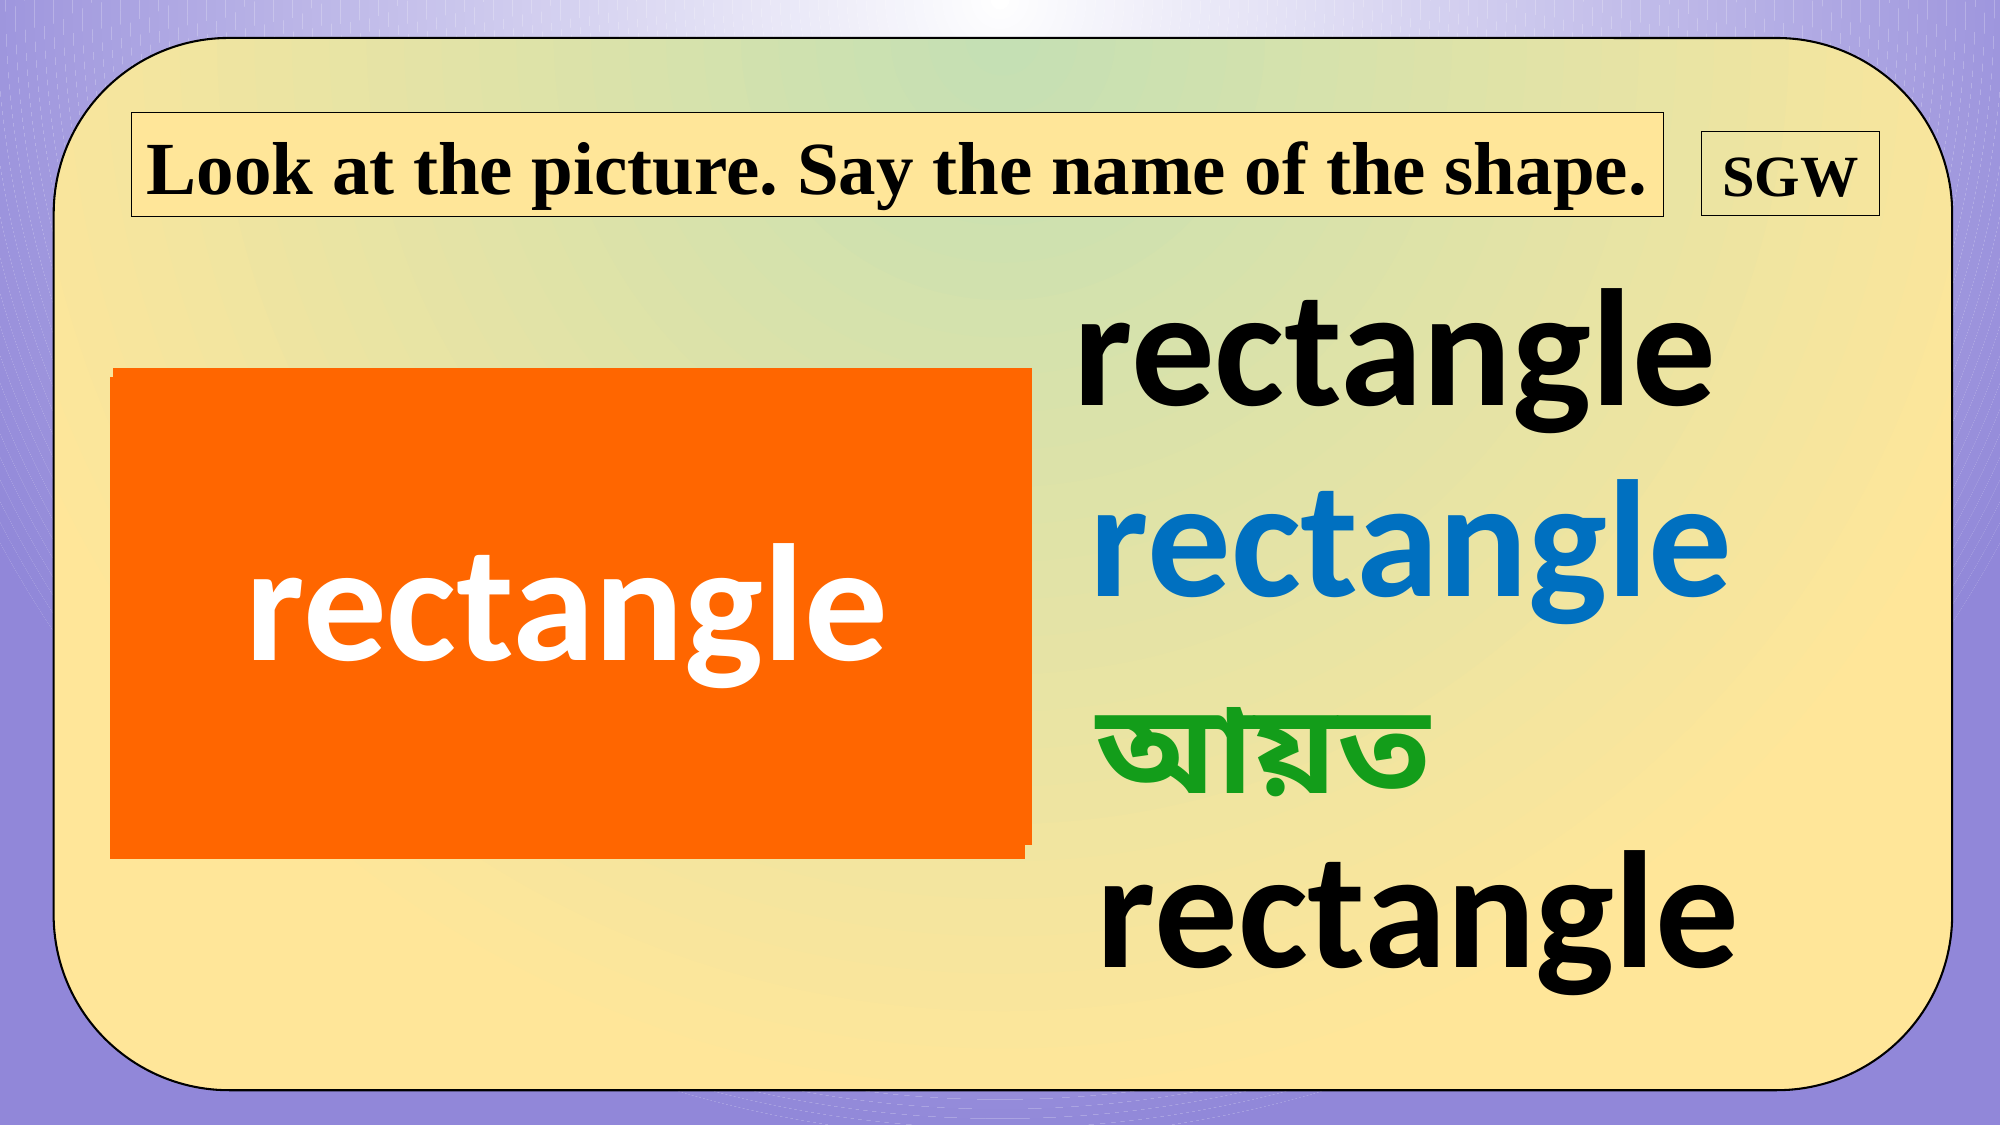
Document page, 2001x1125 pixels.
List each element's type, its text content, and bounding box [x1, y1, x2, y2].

text_box rectangle [1075, 422, 1842, 638]
text_box [110, 377, 1025, 859]
text_box [52, 36, 1954, 1092]
text_box [118, 373, 1027, 840]
text_box আয়ত [1082, 661, 1702, 826]
text_box Look at the picture. Say the name of the shape. [131, 112, 1664, 217]
text_box rectangle [1058, 231, 1842, 447]
text_box SGW [1701, 131, 1880, 216]
text_box [1495, 452, 1833, 549]
text_box rectangle [1082, 793, 1759, 1009]
